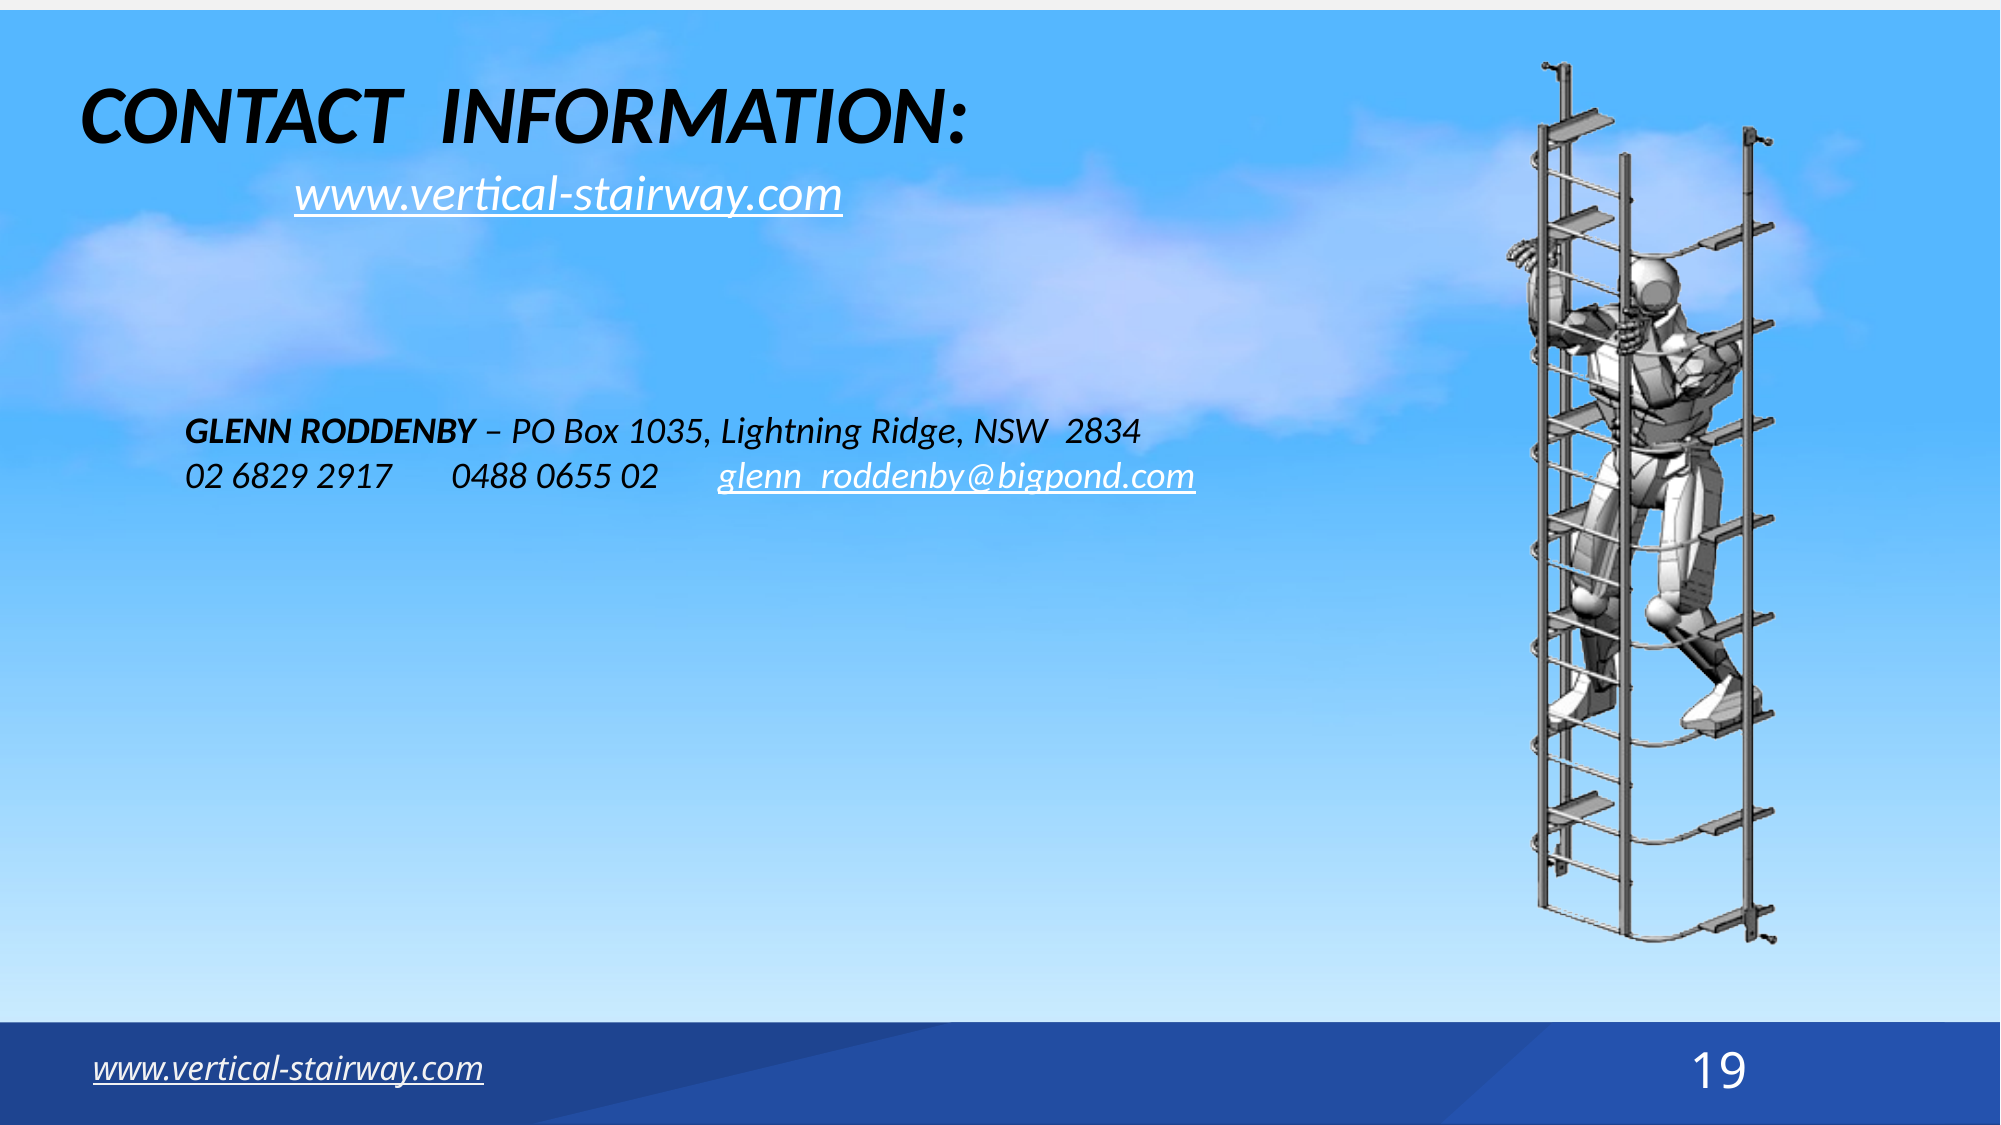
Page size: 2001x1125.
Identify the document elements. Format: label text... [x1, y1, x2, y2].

picture [0, 0, 2001, 1125]
text_box www.vertical-stairway.com [8, 1026, 569, 1125]
text_box CONTACT INFORMATION: www.vertical-stairway.com [60, 73, 1077, 341]
text_box GLENN RODDENBY – PO Box 1035, Lightning Ridge, NSW 2834 02 6829 2917 0488 0655 02 glenn_roddenby@bigpond.com [170, 353, 1382, 594]
slide_number 19 [1621, 1038, 1816, 1099]
